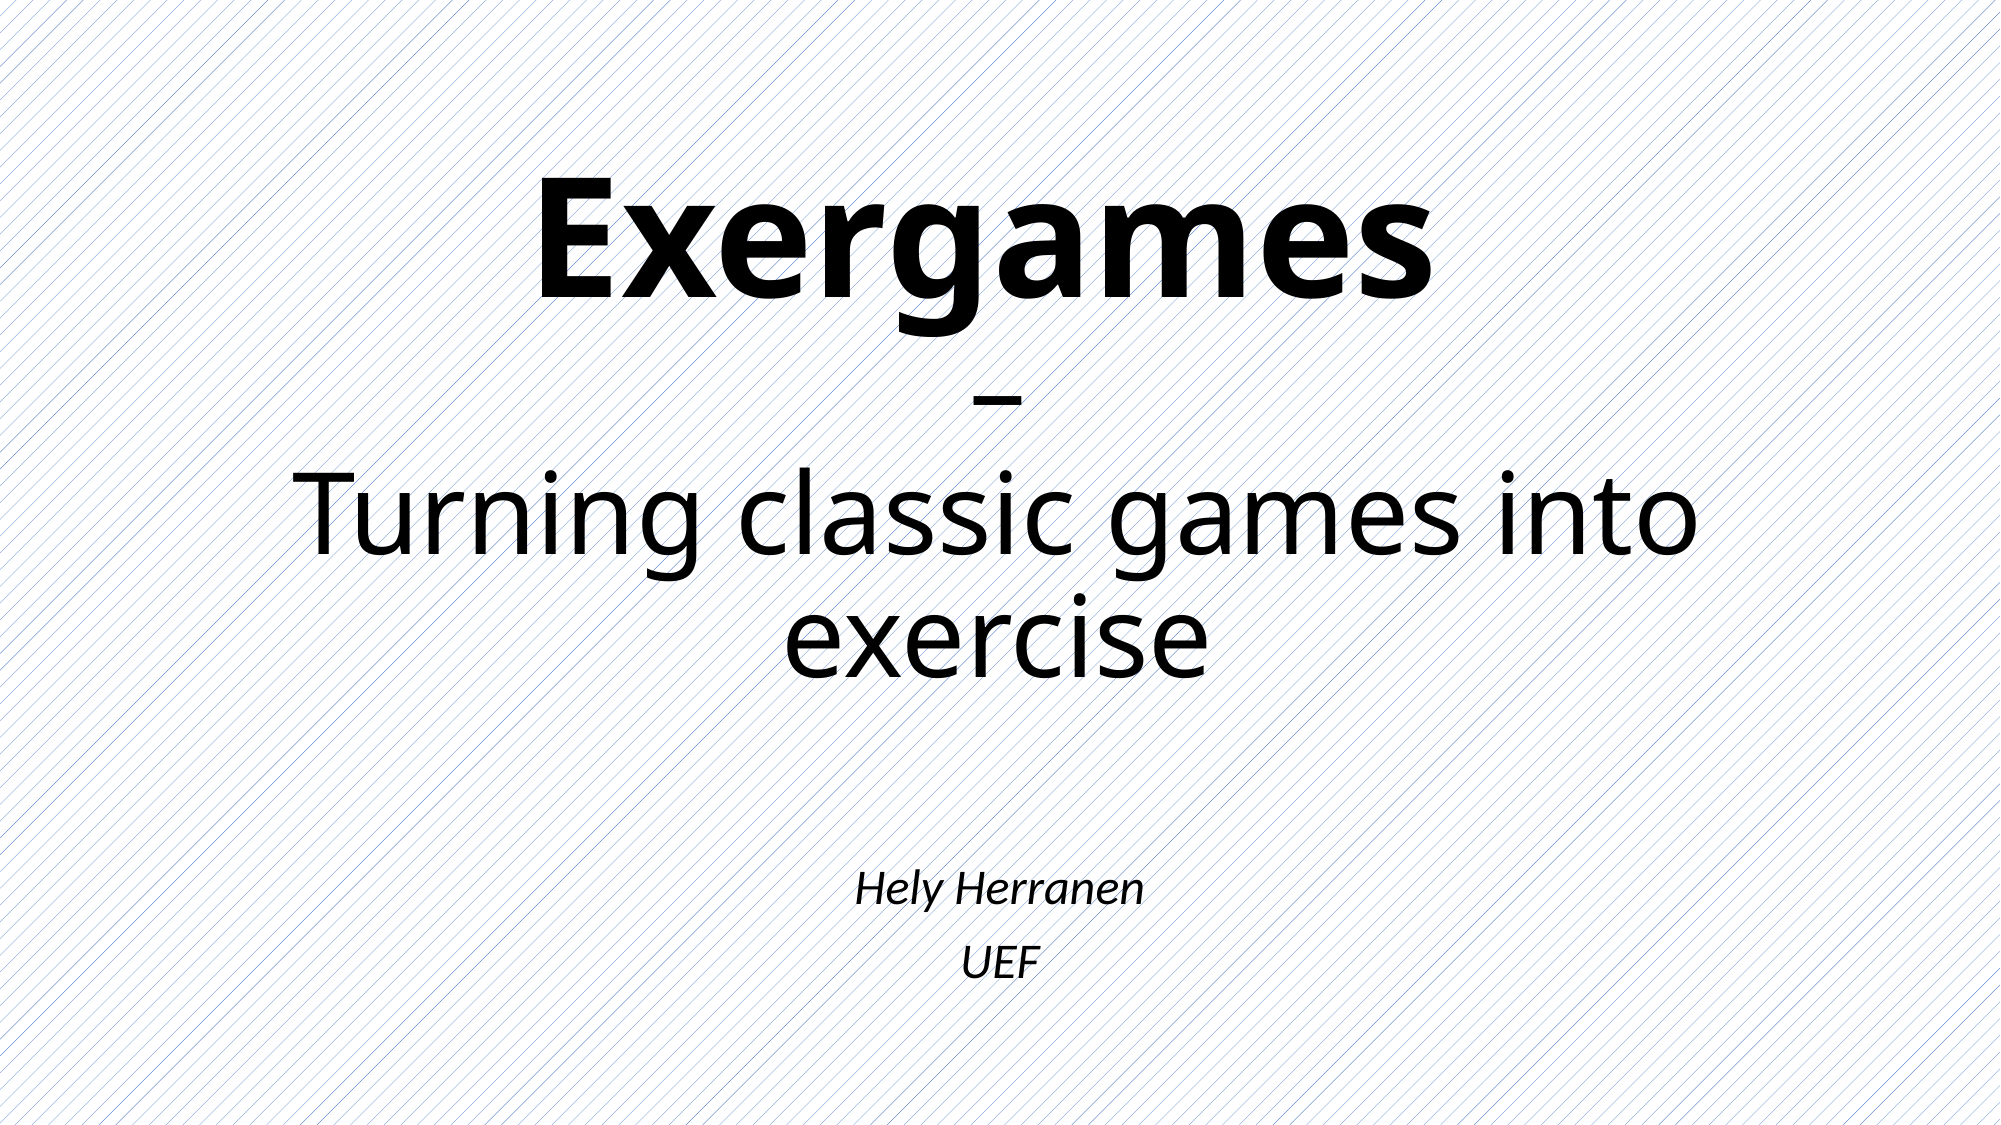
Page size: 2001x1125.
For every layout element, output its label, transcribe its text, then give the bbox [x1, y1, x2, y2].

subtitle Hely Herranen UEF [249, 853, 1750, 1125]
title Exergames – Turning classic games into exercise [99, 143, 1897, 710]
